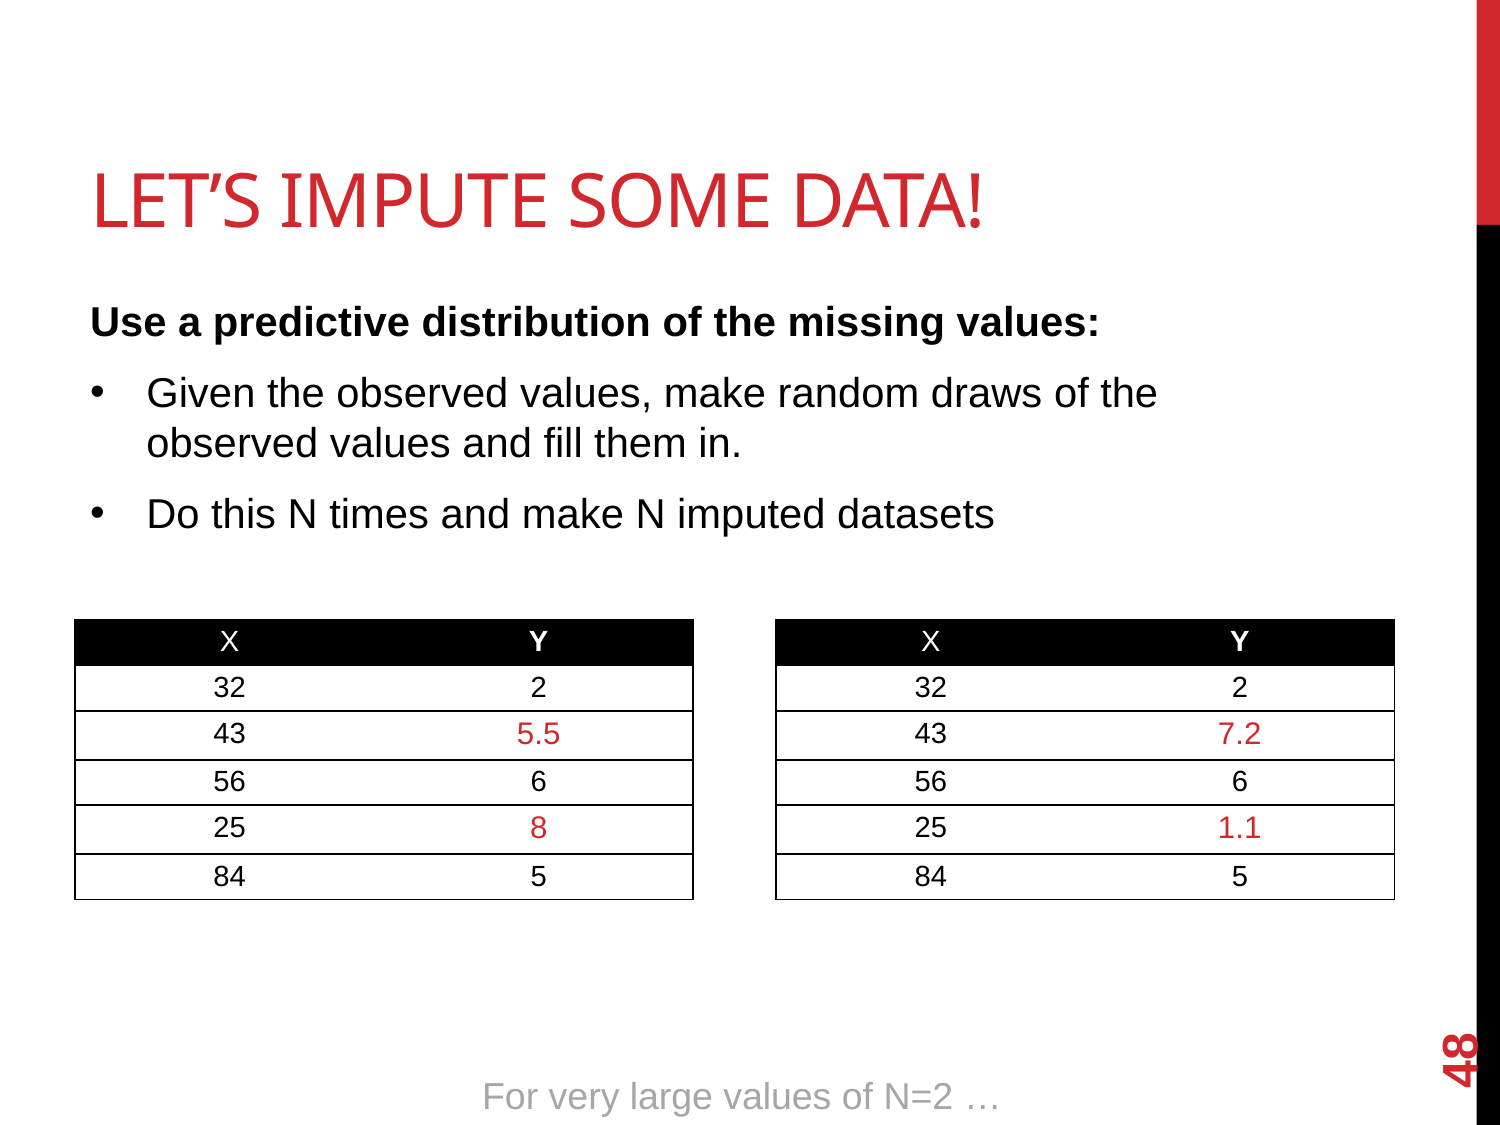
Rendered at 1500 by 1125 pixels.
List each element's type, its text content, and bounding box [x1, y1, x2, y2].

table_cell 25 [76, 806, 384, 853]
table_cell 2 [1085, 666, 1394, 710]
table_cell 43 [777, 712, 1085, 759]
table_cell 5 [1085, 855, 1394, 899]
table_header Y [384, 621, 692, 664]
table_cell 32 [76, 666, 384, 710]
table_cell 84 [76, 855, 384, 899]
table_header Y [1085, 621, 1394, 664]
table_cell 25 [777, 806, 1085, 853]
table_cell 6 [384, 761, 692, 804]
table_cell 56 [777, 761, 1085, 804]
table_cell 56 [76, 761, 384, 804]
table_header X [76, 621, 384, 664]
table_cell 84 [777, 855, 1085, 899]
table_cell 8 [384, 806, 692, 853]
table_cell 1.1 [1085, 806, 1394, 853]
table_cell 2 [384, 666, 692, 710]
table_cell 5.5 [384, 712, 692, 759]
title Let’s Impute Some Data! [75, 25, 1025, 250]
table_header X [777, 621, 1085, 664]
text_box For very large values of N=2 … [451, 1064, 1032, 1125]
list Use a predictive distribution of the missing values: Given the observed values, make random draws of the observed values and fill them in. Do this N times and make N imputed datasets [75, 287, 1325, 1005]
table_cell 43 [76, 712, 384, 759]
table_cell 6 [1085, 761, 1394, 804]
table_cell 32 [777, 666, 1085, 710]
table_cell 7.2 [1085, 712, 1394, 759]
slide_number 48 [1427, 887, 1488, 1104]
table_cell 5 [384, 855, 692, 899]
